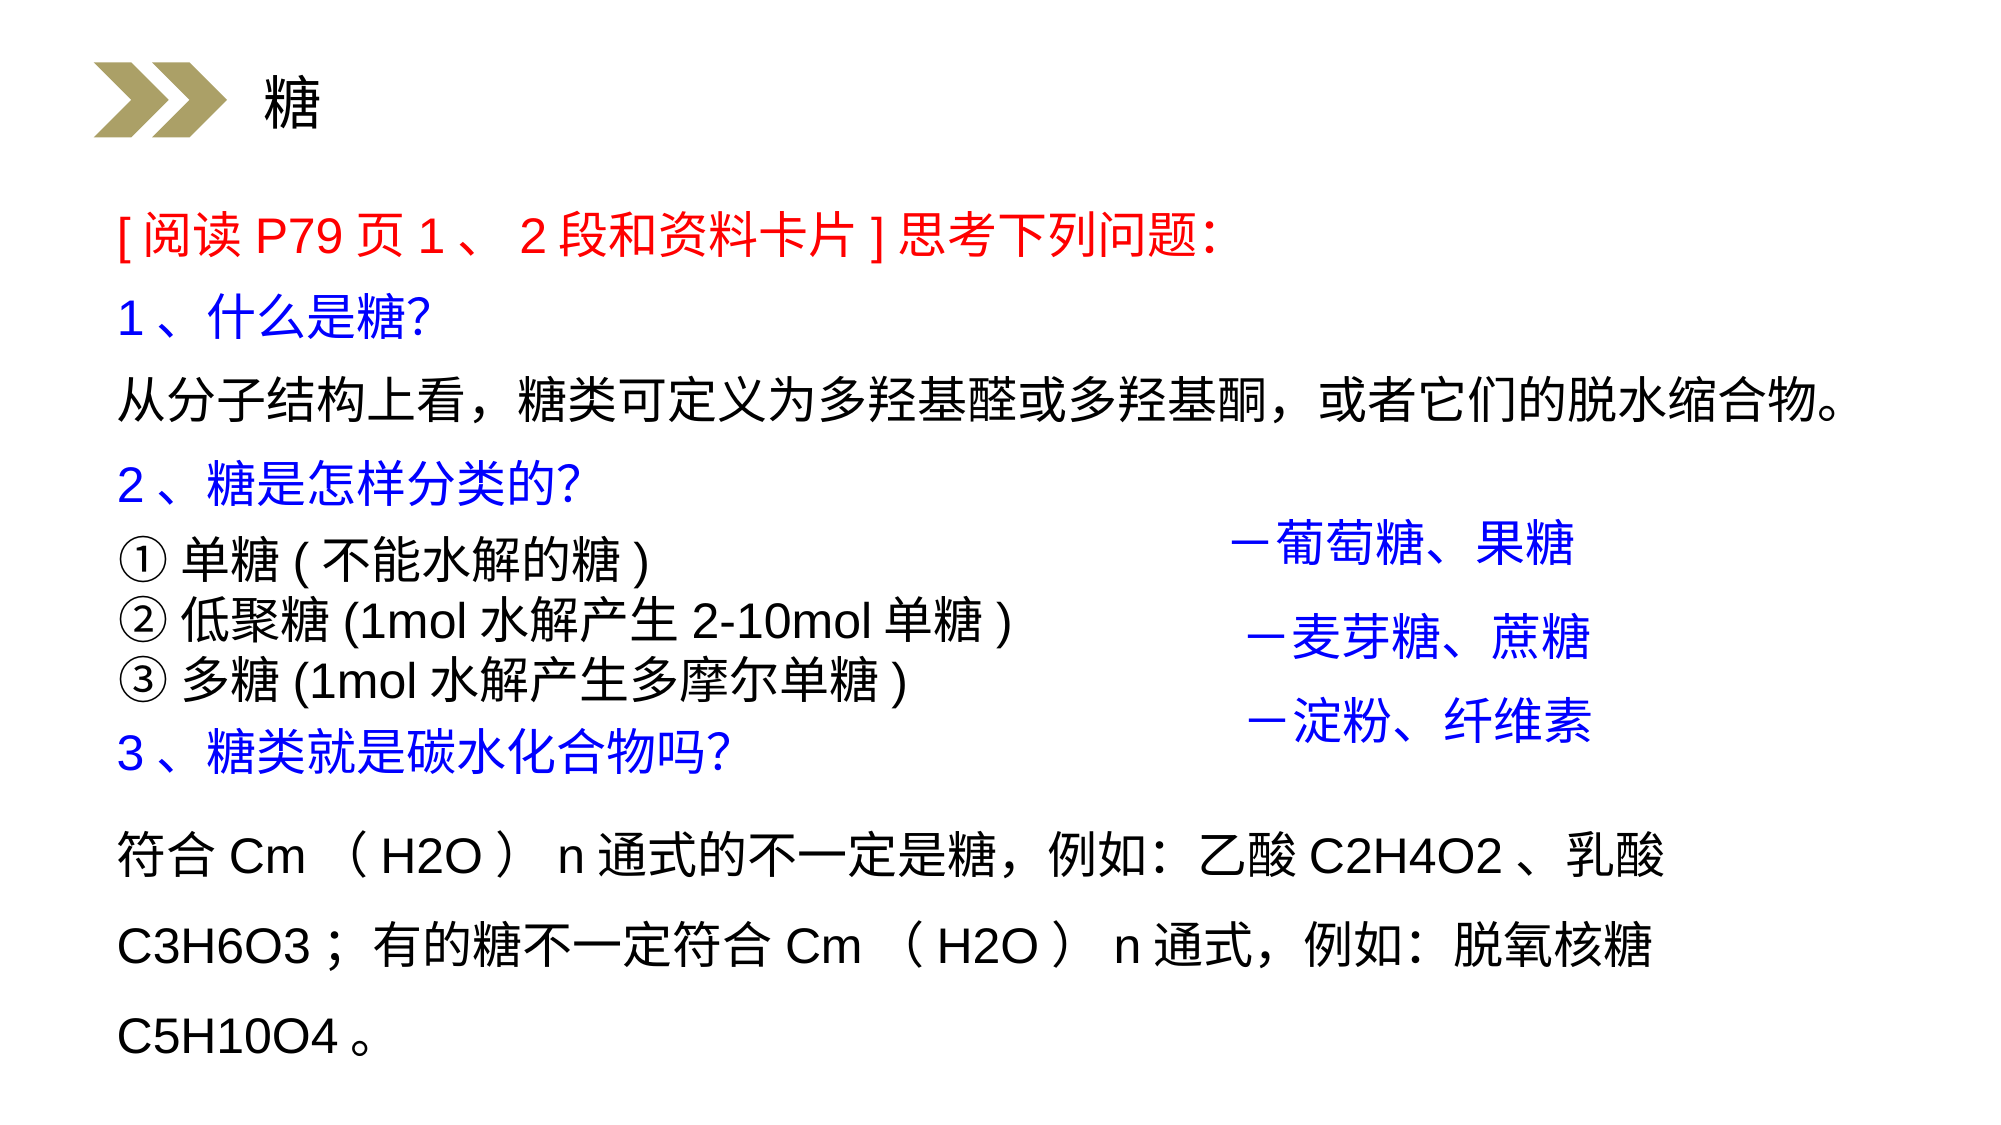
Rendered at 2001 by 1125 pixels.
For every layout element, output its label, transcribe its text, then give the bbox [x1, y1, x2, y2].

text_box [阅读P79页1、2段和资料卡片]思考下列问题： [102, 196, 2000, 271]
text_box 符合Cm（H2O）n通式的不一定是糖，例如：乙酸C2H4O2、乳酸C3H6O3；有的糖不一定符合Cm（H2O）n通式，例如：脱氧核糖C5H10O4。 [101, 786, 1906, 1072]
text_box 3、糖类就是碳水化合物吗？ [101, 712, 1851, 786]
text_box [103, 504, 1610, 759]
text_box 2、糖是怎样分类的？ [102, 445, 1930, 521]
text_box 糖 [248, 66, 1088, 137]
text_box 1、什么是糖？ [102, 278, 2000, 353]
text_box 从分子结构上看，糖类可定义为多羟基醛或多羟基酮，或者它们的脱水缩合物。 [102, 361, 1977, 436]
